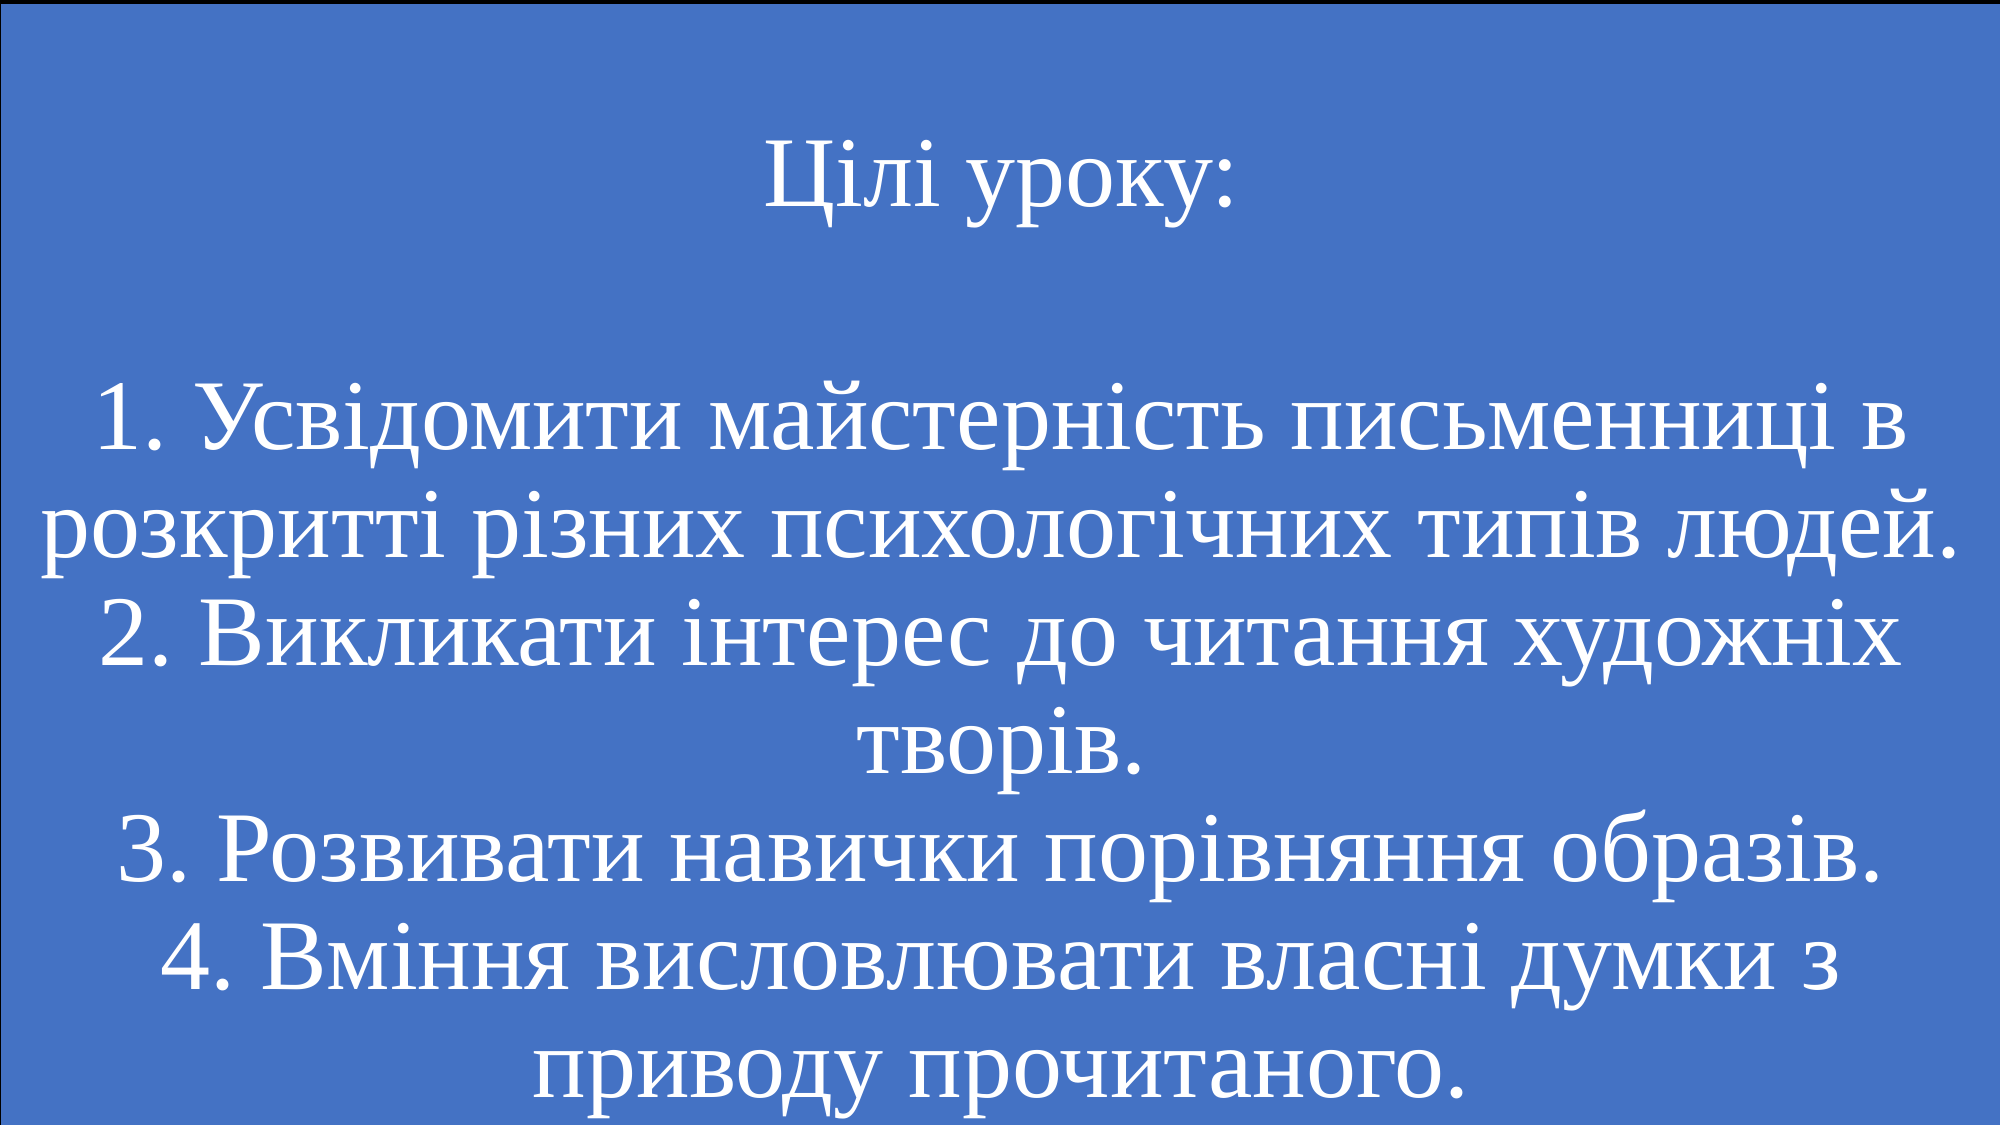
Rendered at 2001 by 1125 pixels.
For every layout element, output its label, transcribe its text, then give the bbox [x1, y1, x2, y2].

title Цілі уроку: 1. Усвідомити майстерність письменниці в розкритті різних психологічних типів людей. 2. Викликати інтерес до читання художніх творів. 3. Розвивати навички порівняння образів. 4. Вміння висловлювати власні думки з приводу прочитаного. [0, 2, 2000, 1125]
